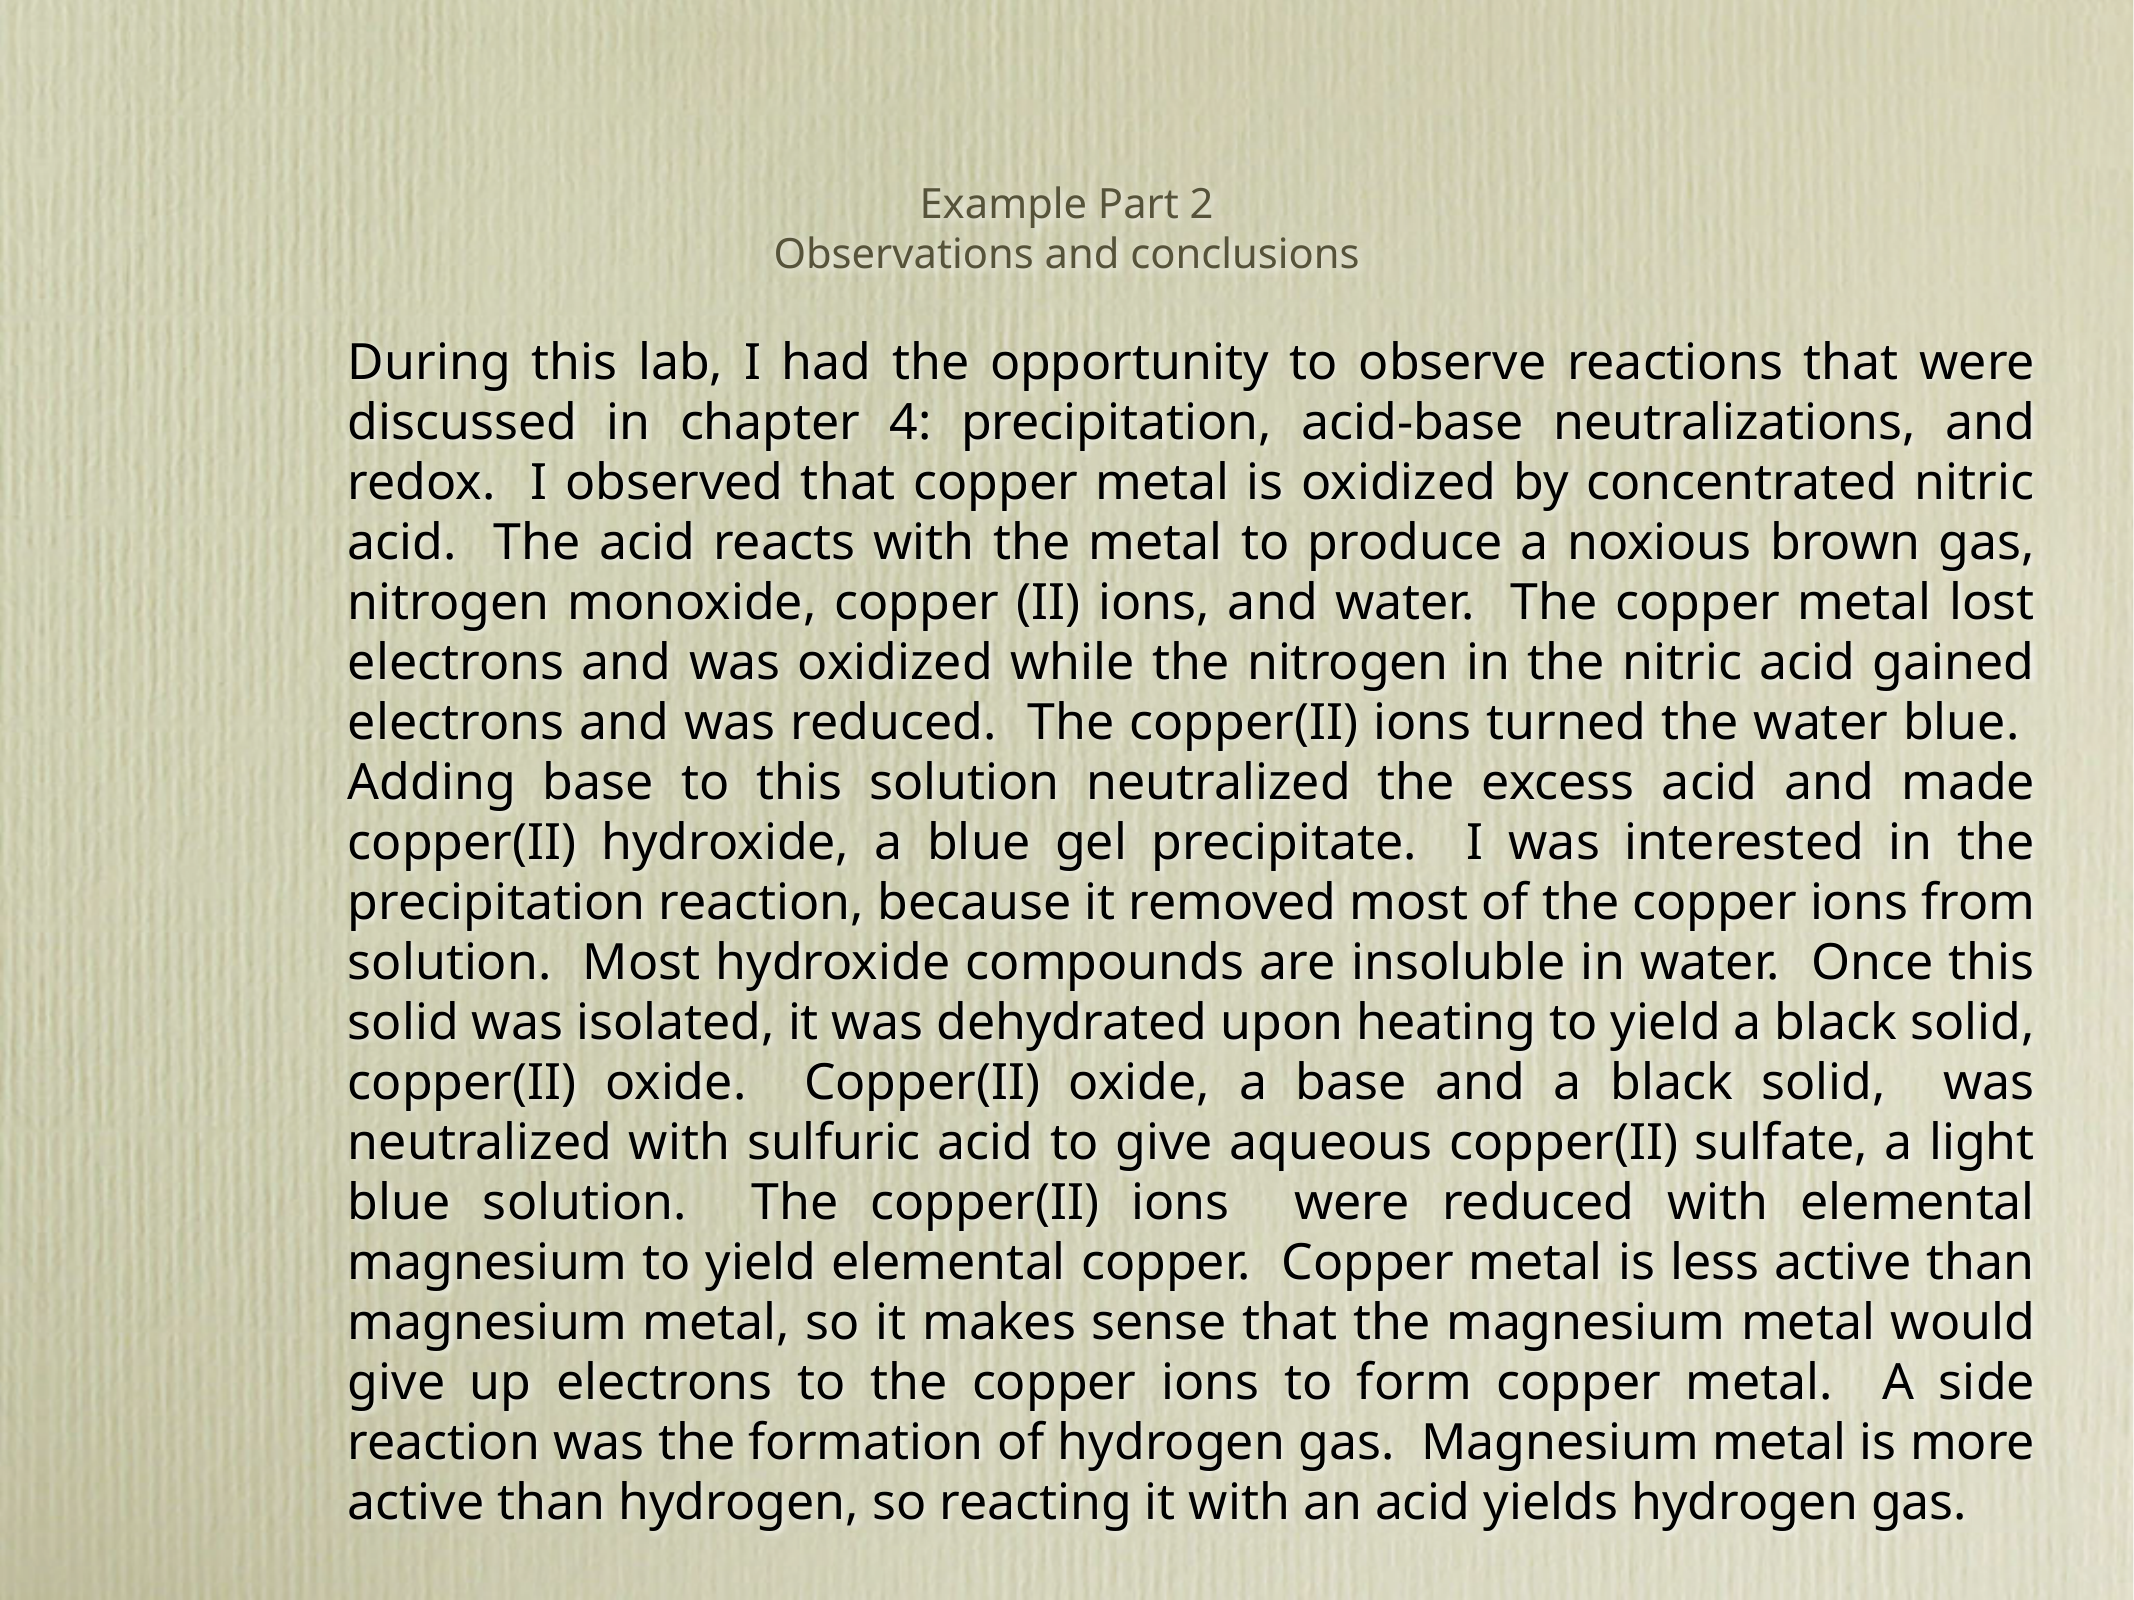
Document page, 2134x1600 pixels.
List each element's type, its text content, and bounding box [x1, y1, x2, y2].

title Example Part 2 Observations and conclusions [207, 64, 1926, 391]
list During this lab, I had the opportunity to observe reactions that were discussed in chapter 4: precipitation, acid-base neutralizations, and redox. I observed that copper metal is oxidized by concentrated nitric acid. The acid reacts with the metal to produce a noxious brown gas, nitrogen monoxide, copper (II) ions, and water. The copper metal lost electrons and was oxidized while the nitrogen in the nitric acid gained electrons and was reduced. The copper(II) ions turned the water blue. Adding base to this solution neutralized the excess acid and made copper(II) hydroxide, a blue gel precipitate. I was interested in the precipitation reaction, because it removed most of the copper ions from solution. Most hydroxide compounds are insoluble in water. Once this solid was isolated, it was dehydrated upon heating to yield a black solid, copper(II) oxide. Copper(II) oxide, a base and a black solid, was neutralized with sulfuric acid to give aqueous copper(II) sulfate, a light blue solution. The copper(II) ions were reduced with elemental magnesium to yield elemental copper. Copper metal is less active than magnesium metal, so it makes sense that the magnesium metal would give up electrons to the copper ions to form copper metal. A side reaction was the formation of hydrogen gas. Magnesium metal is more active than hydrogen, so reacting it with an acid yields hydrogen gas. [207, 407, 2045, 1451]
picture [0, 0, 2134, 1600]
